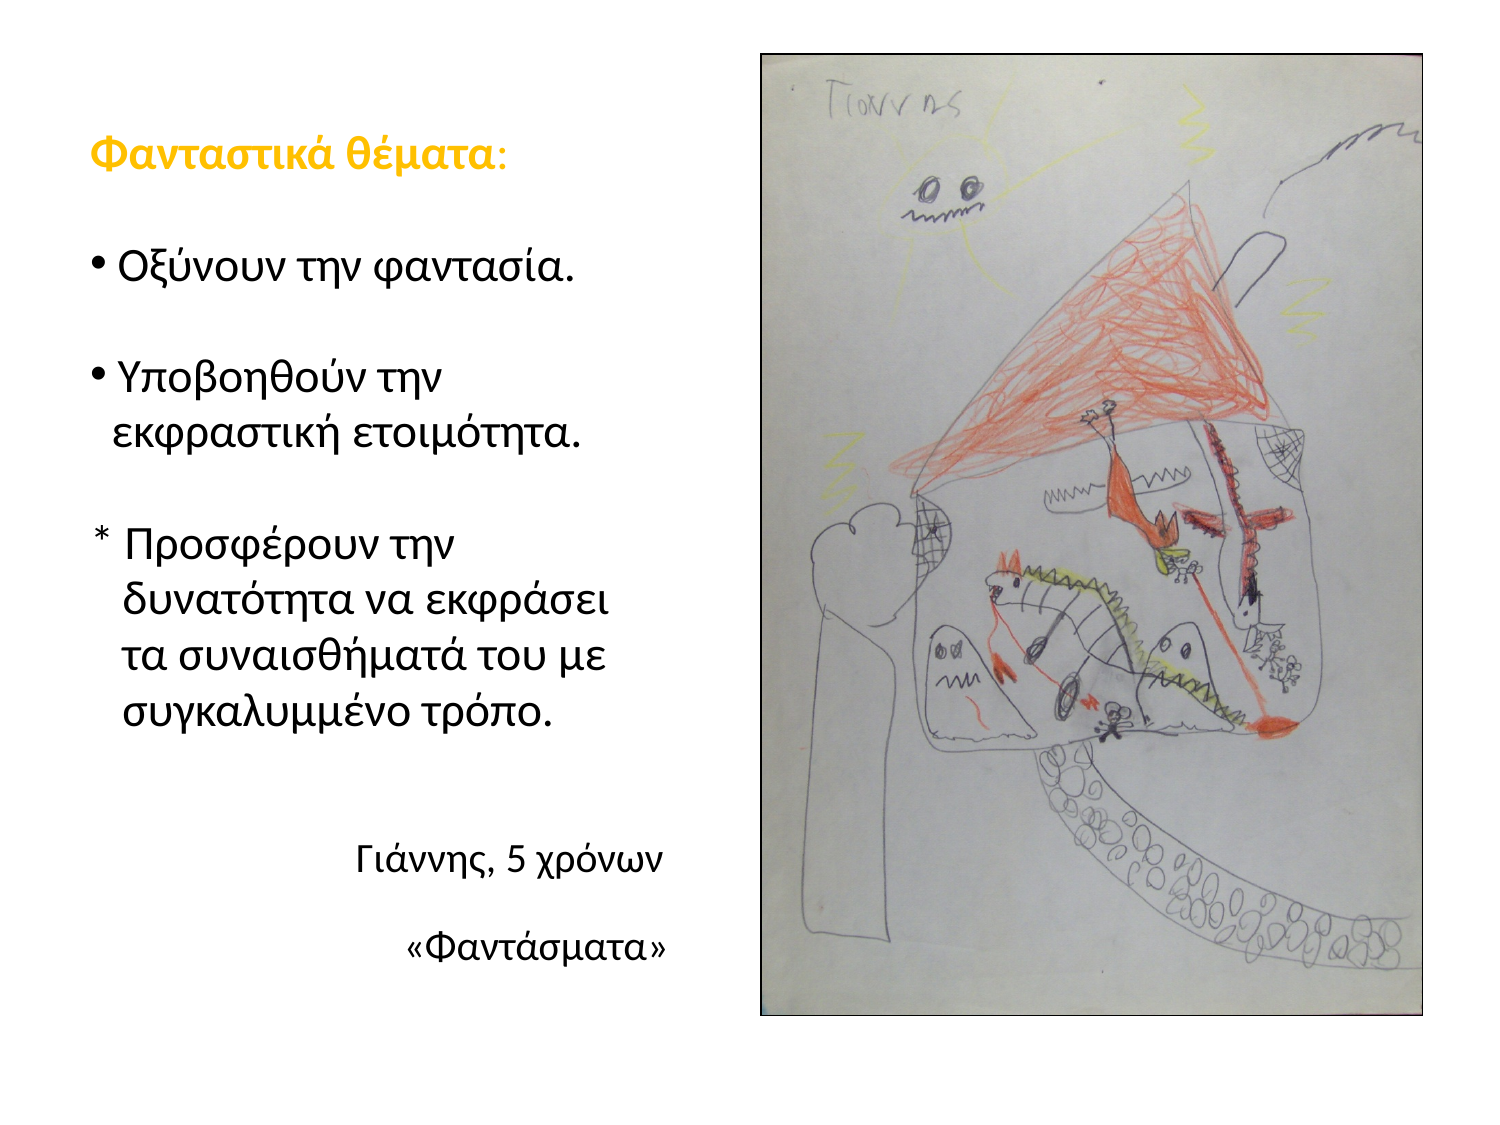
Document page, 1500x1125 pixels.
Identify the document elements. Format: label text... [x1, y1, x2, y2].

list Φανταστικά θέματα: Οξύνουν την φαντασία. Υποβοηθούν την εκφραστική ετοιμότητα. * Προσφέρουν την δυνατότητα να εκφράσει τα συναισθήματά του με συγκαλυμμένο τρόπο. Γιάννης, 5 χρόνων «Φαντάσματα» [74, 125, 704, 1006]
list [761, 54, 1423, 1016]
